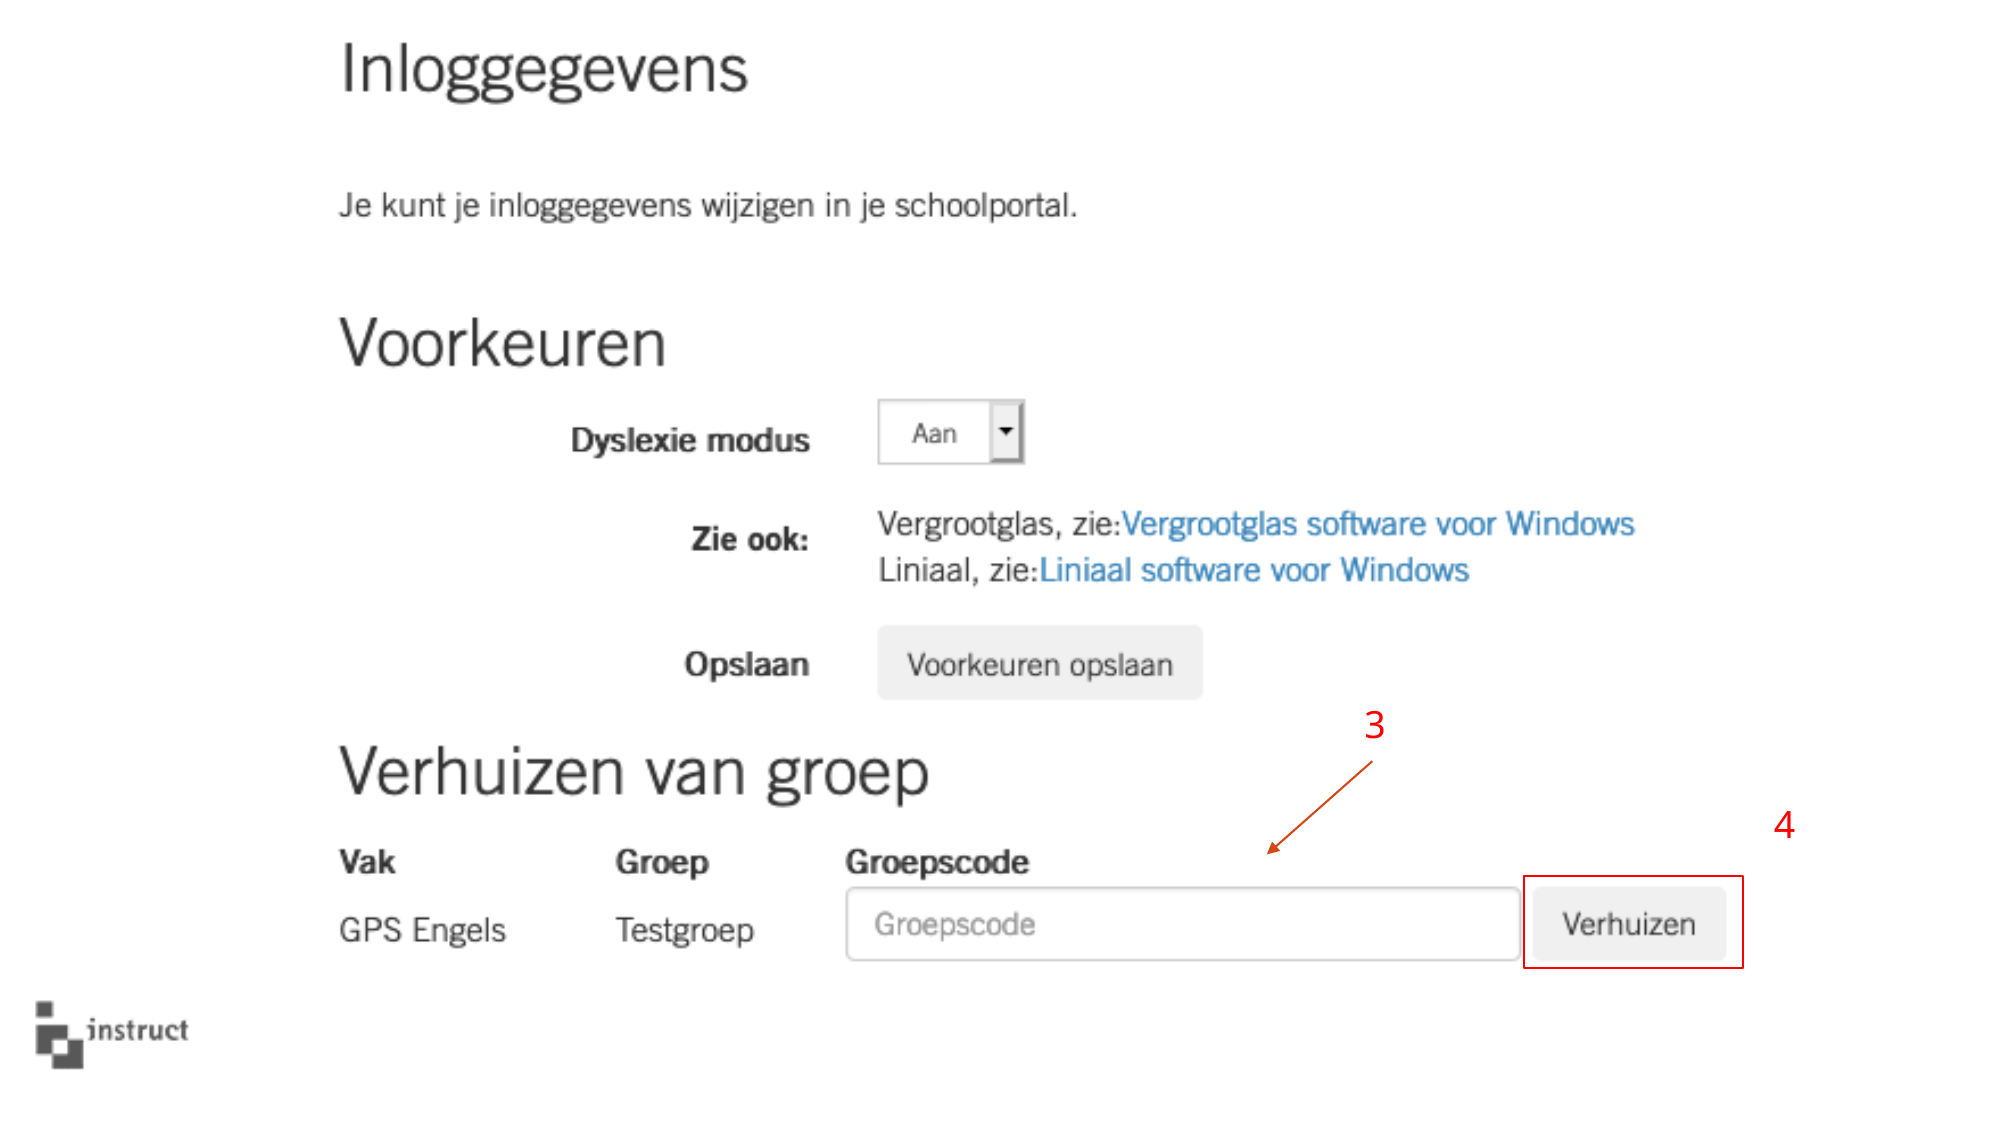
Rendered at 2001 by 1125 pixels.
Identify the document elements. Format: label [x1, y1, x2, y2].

text_box [1270, 764, 1370, 851]
picture [0, 0, 2000, 1125]
